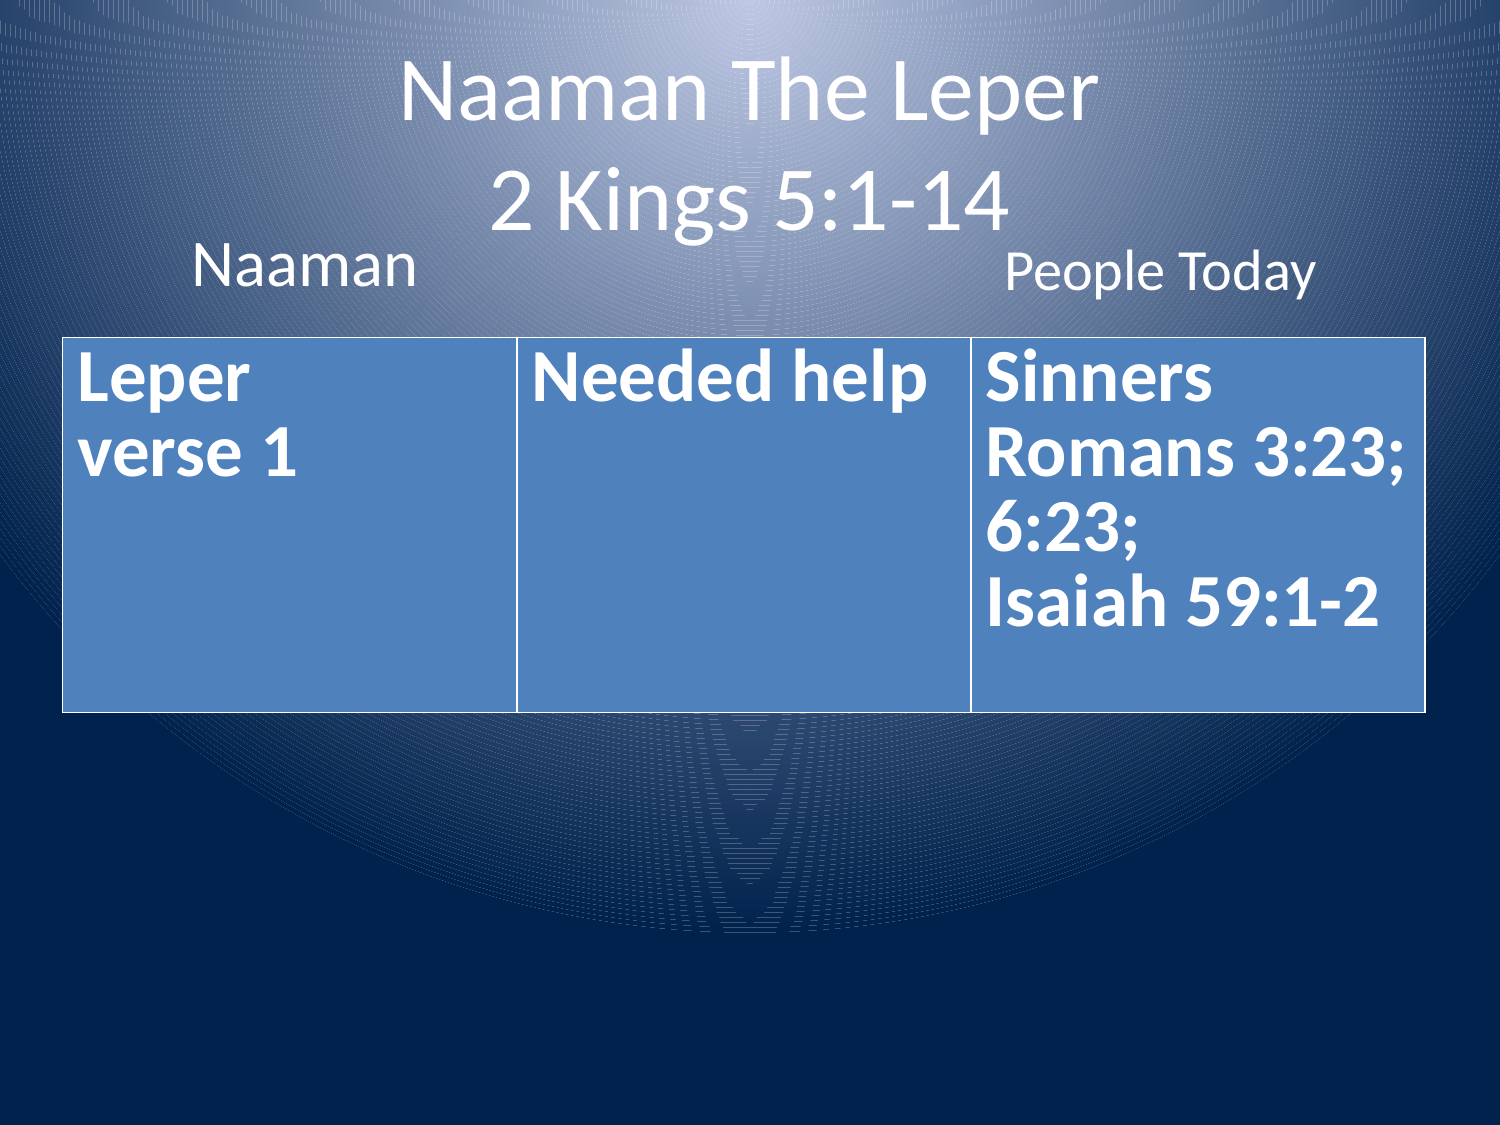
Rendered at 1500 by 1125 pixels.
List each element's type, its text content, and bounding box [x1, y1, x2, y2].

text_box People Today [989, 224, 1332, 310]
table_header Needed help [518, 338, 970, 712]
title Naaman The Leper 2 Kings 5:1-14 [74, 20, 1426, 257]
table_header Sinners Romans 3:23; 6:23; Isaiah 59:1-2 [972, 338, 1424, 712]
text_box Naaman [176, 212, 434, 308]
table_header Leper verse 1 [63, 338, 516, 712]
